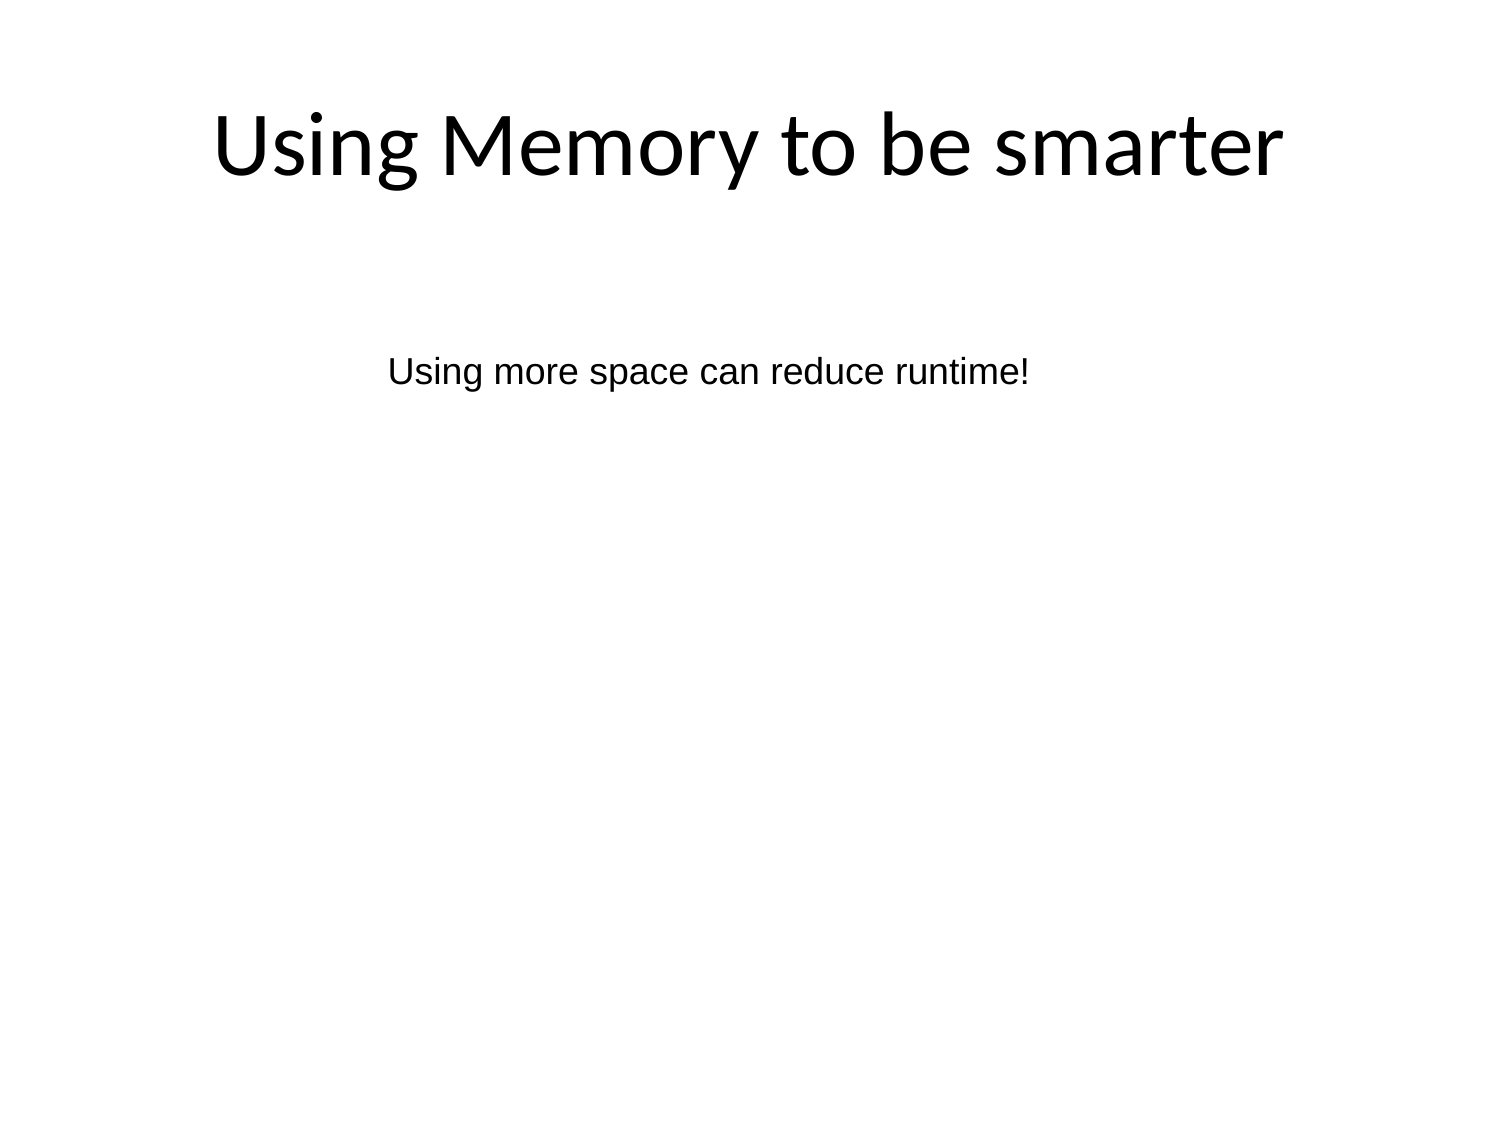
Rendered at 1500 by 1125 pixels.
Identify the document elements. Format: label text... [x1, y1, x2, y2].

text_box Using more space can reduce runtime! [372, 339, 1046, 400]
title Using Memory to be smarter [75, 45, 1425, 233]
